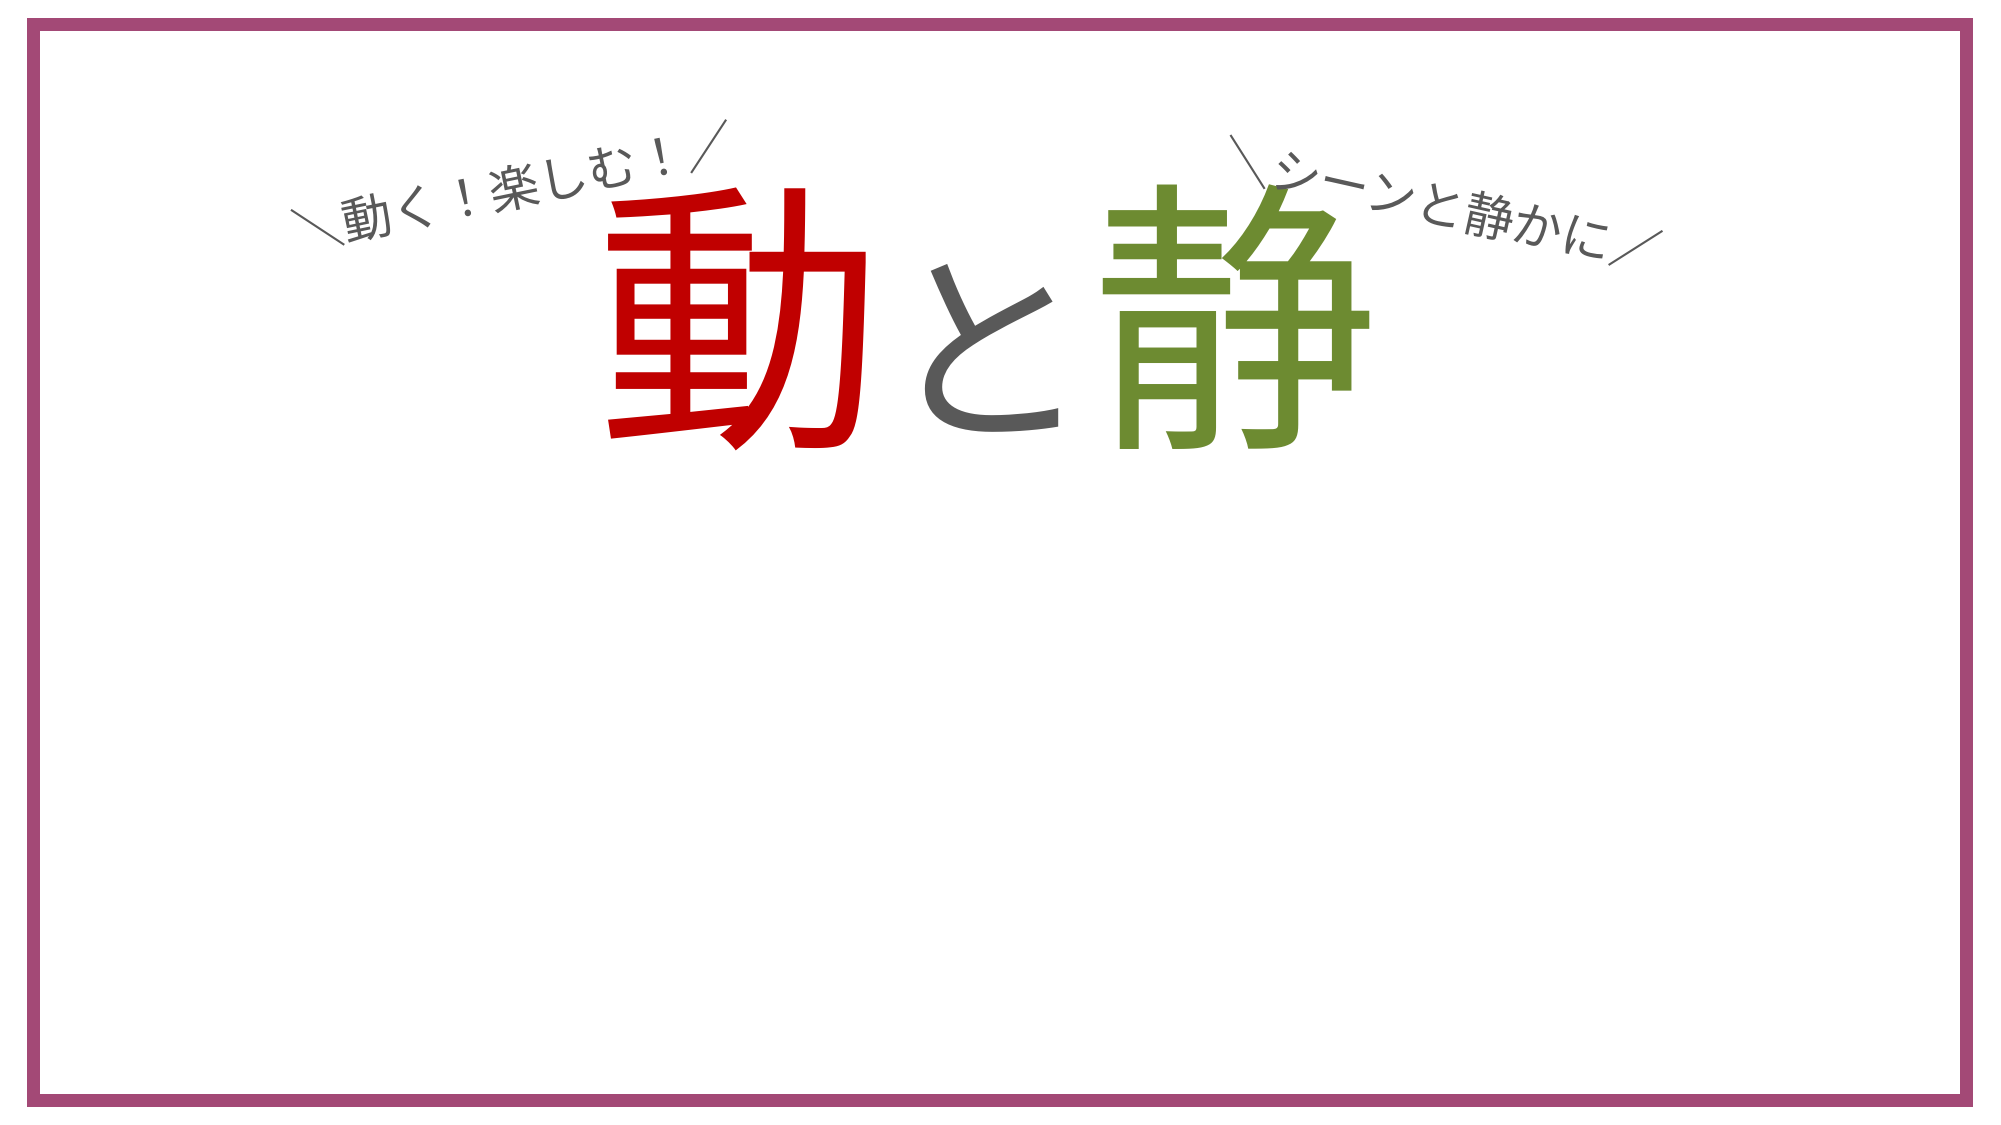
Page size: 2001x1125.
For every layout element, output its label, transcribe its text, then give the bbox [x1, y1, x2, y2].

text_box ＼動く！楽しむ！／ [271, 86, 827, 272]
text_box ＼シーンと静かに／ [1201, 116, 1729, 304]
text_box [32, 23, 1968, 1102]
text_box 動と静 [345, 131, 1631, 491]
